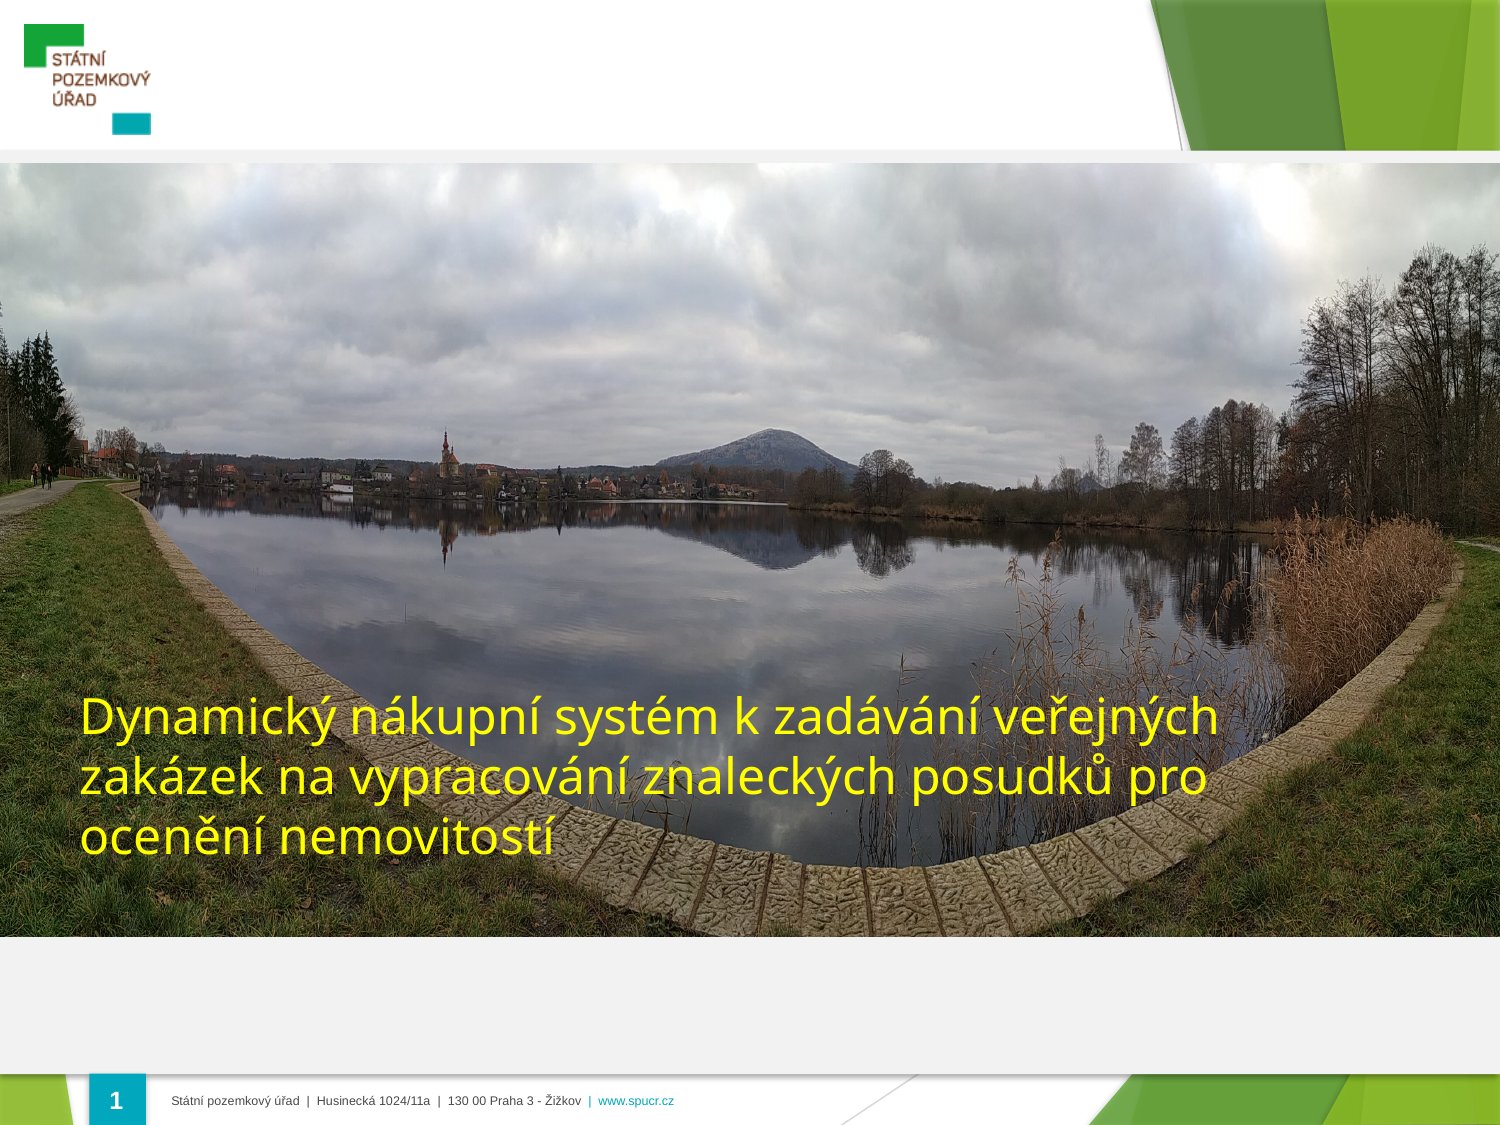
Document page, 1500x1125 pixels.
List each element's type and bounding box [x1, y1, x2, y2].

picture [0, 163, 1500, 937]
picture [24, 24, 151, 135]
